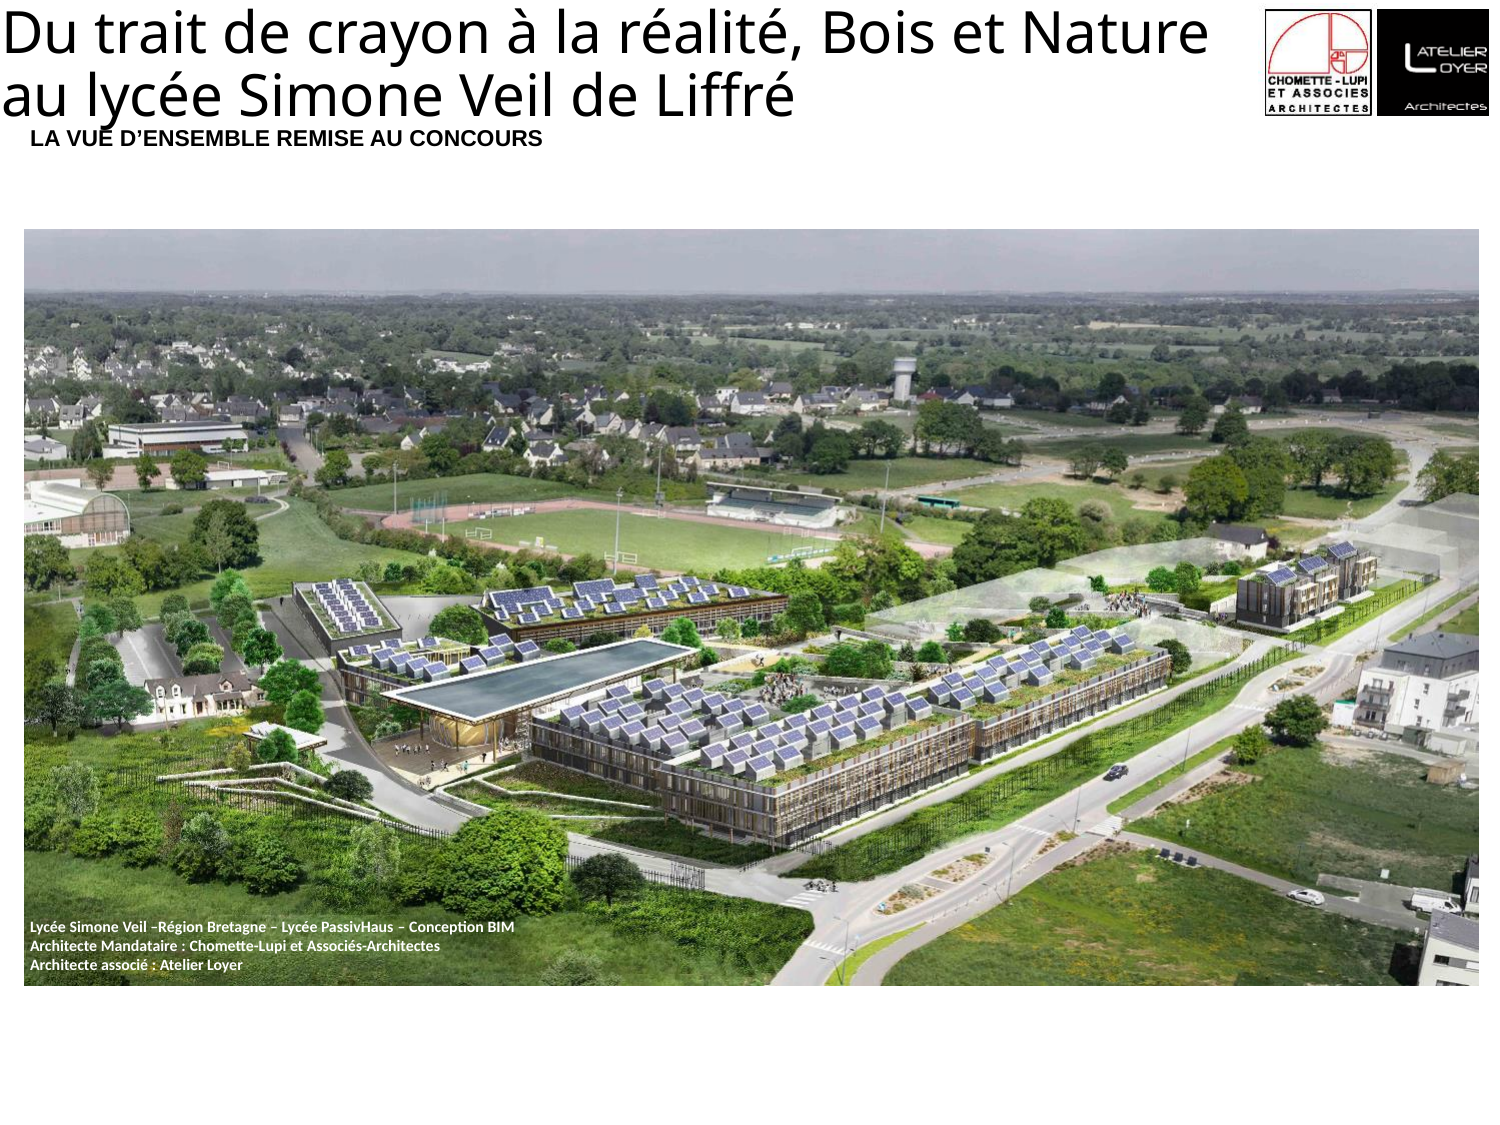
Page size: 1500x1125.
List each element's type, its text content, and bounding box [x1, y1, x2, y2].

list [24, 229, 1479, 986]
title LA VUE D’ENSEMBLE REMISE AU CONCOURS [29, 128, 1019, 229]
picture [1258, 3, 1489, 122]
text_box Du trait de crayon à la réalité, Bois et Nature au lycée Simone Veil de Liffré [0, 5, 1228, 128]
